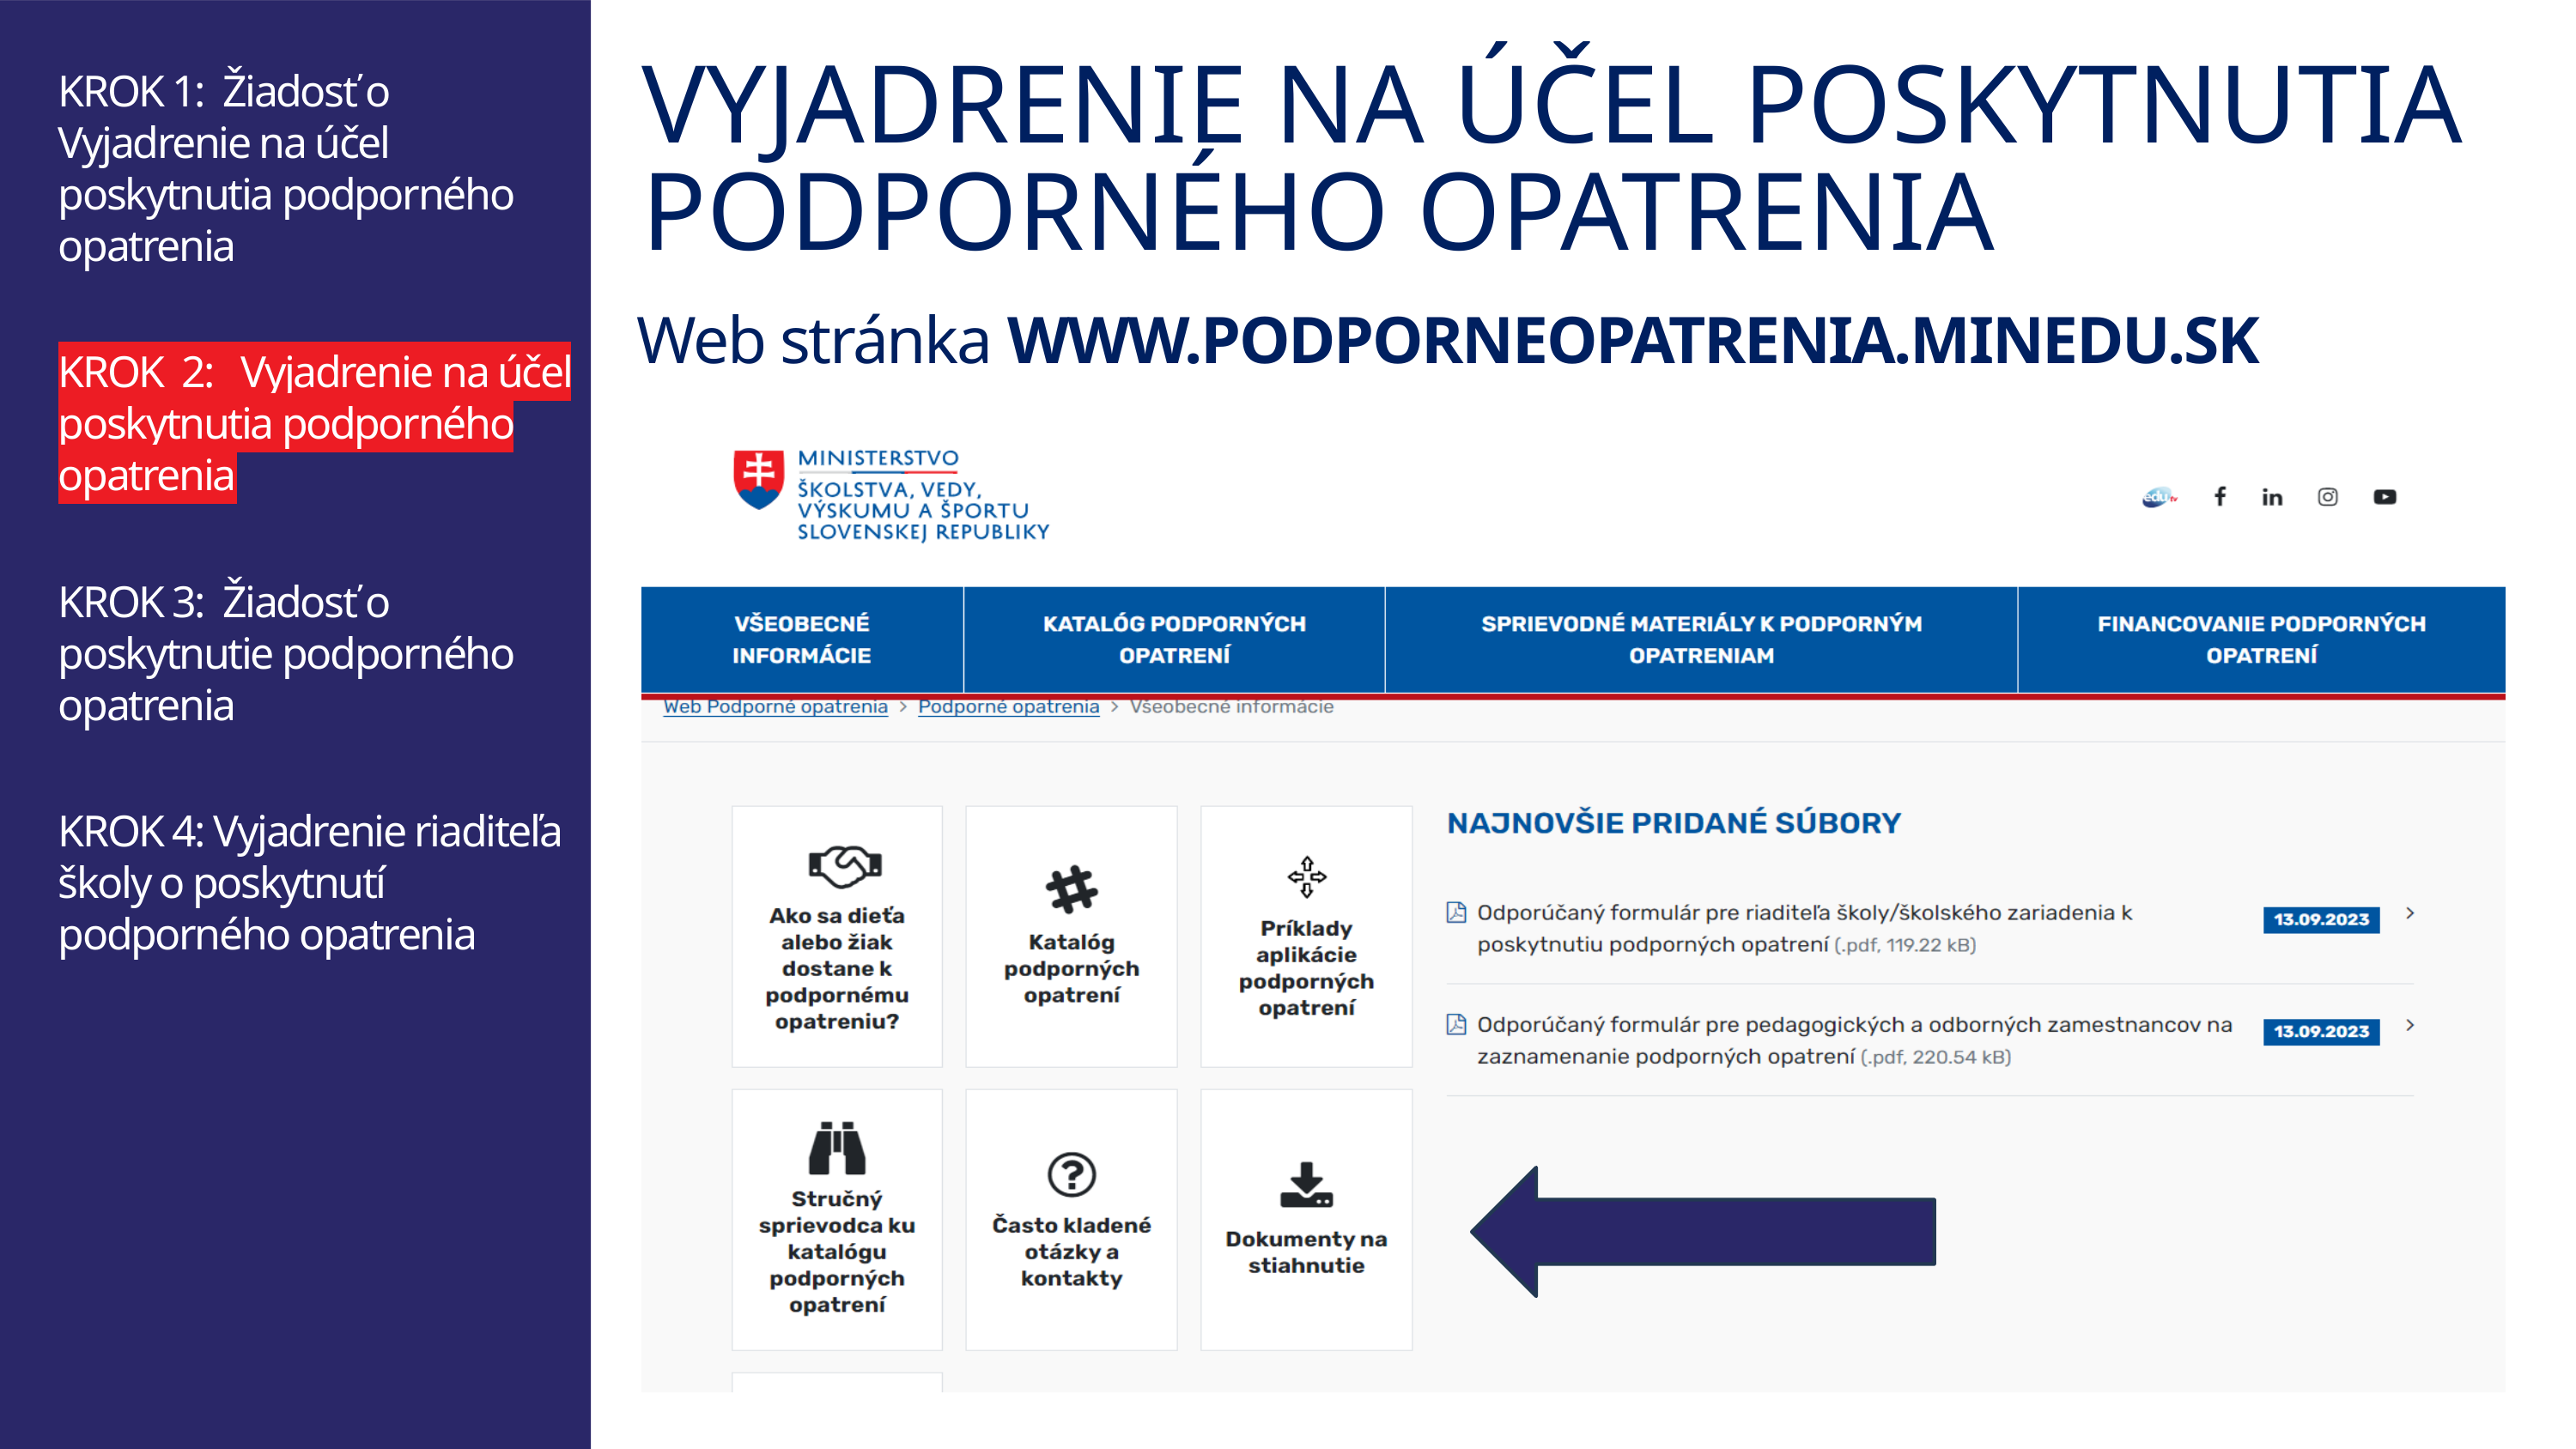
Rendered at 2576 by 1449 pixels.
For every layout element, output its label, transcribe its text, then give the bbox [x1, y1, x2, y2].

text_box Web stránka WWW.PODPORNEOPATRENIA.MINEDU.SK [592, 300, 2549, 377]
text_box KROK 1: Žiadosť o Vyjadrenie na účel poskytnutia podporného opatrenia KROK 2: Vyjadrenie na účel poskytnutia podporného opatrenia KROK 3: Žiadosť o poskytnutie podporného opatrenia KROK 4: Vyjadrenie riaditeľa školy o poskytnutí podporného opatrenia [0, 0, 592, 1449]
picture [641, 422, 2506, 1392]
text_box VYJADRENIE NA ÚČEL POSKYTNUTIA PODPORNÉHO OPATRENIA [641, 56, 2551, 272]
